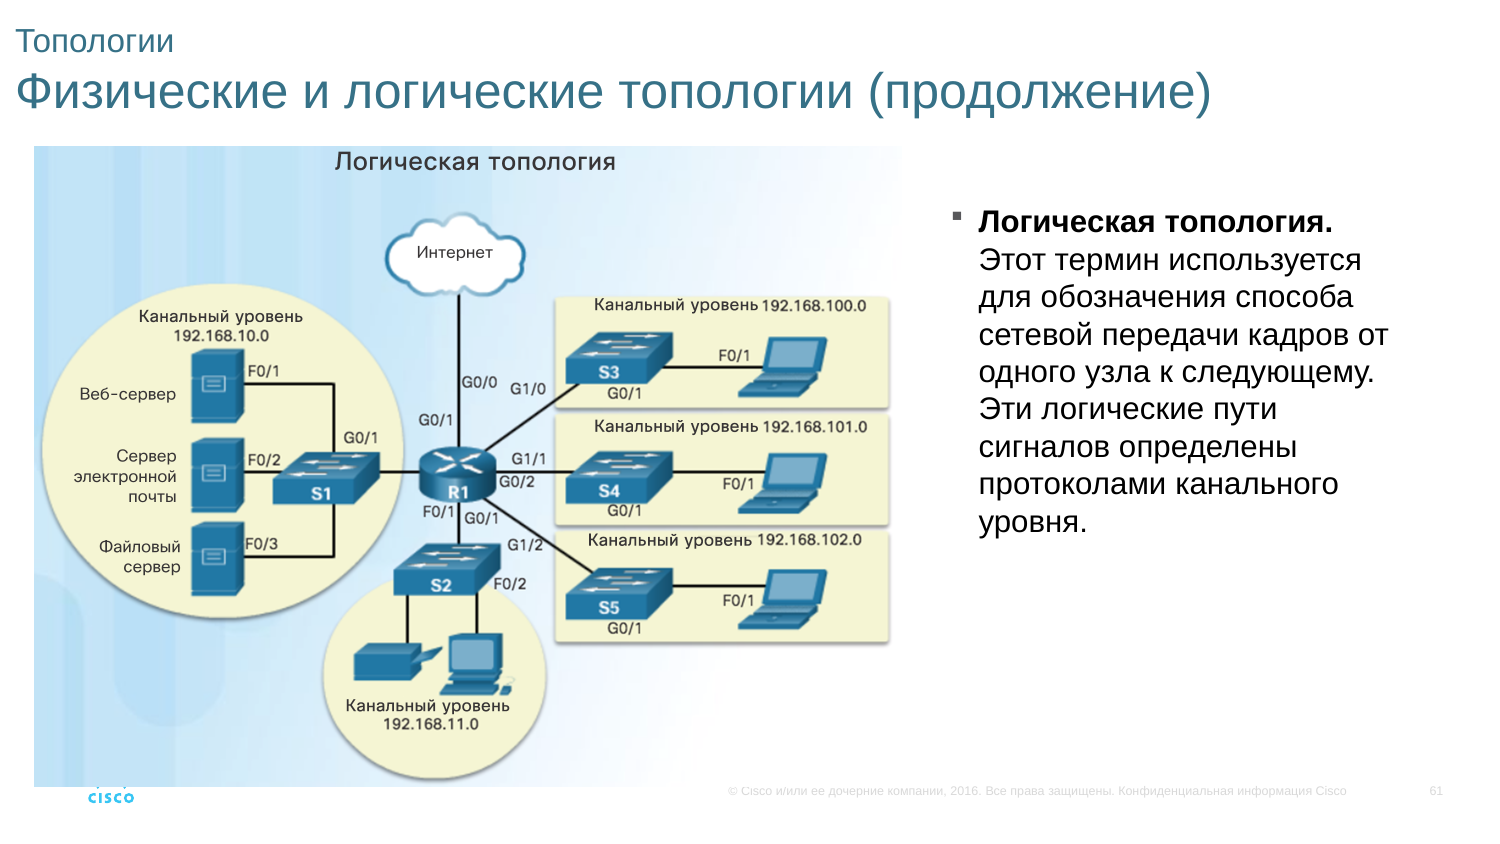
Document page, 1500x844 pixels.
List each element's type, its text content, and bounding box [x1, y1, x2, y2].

picture [34, 146, 903, 787]
list Логическая топология. Этот термин используется для обозначения способа сетевой передачи кадров от одного узла к следующему. Эти логические пути сигналов определены протоколами канального уровня. [935, 193, 1412, 646]
title Топологии Физические и логические топологии (продолжение) [0, 6, 1500, 131]
